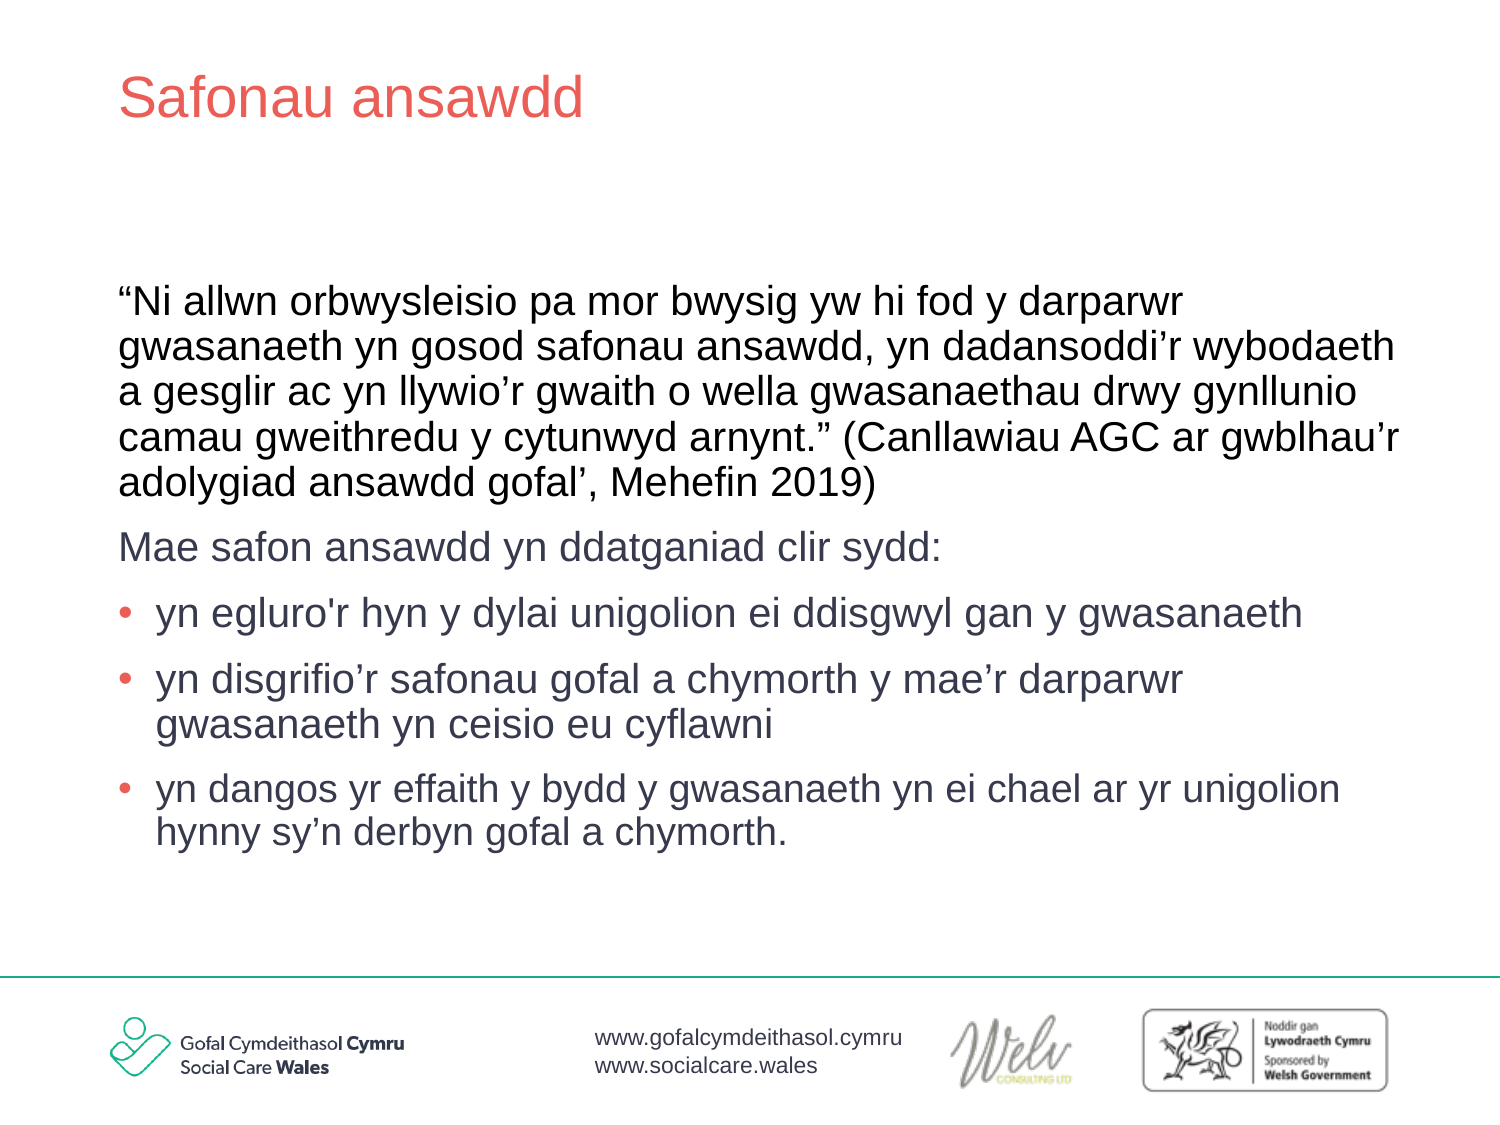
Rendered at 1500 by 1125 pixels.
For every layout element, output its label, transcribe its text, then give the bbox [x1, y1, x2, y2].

title Safonau ansawdd [103, 59, 707, 191]
list “Ni allwn orbwysleisio pa mor bwysig yw hi fod y darparwr gwasanaeth yn gosod safonau ansawdd, yn dadansoddi’r wybodaeth a gesglir ac yn llywio’r gwaith o wella gwasanaethau drwy gynllunio camau gweithredu y cytunwyd arnynt.” (Canllawiau AGC ar gwblhau’r adolygiad ansawdd gofal’, Mehefin 2019) Mae safon ansawdd yn ddatganiad clir sydd: yn egluro'r hyn y dylai unigolion ei ddisgwyl gan y gwasanaeth yn disgrifio’r safonau gofal a chymorth y mae’r darparwr gwasanaeth yn ceisio eu cyflawni yn dangos yr effaith y bydd y gwasanaeth yn ei chael ar yr unigolion hynny sy’n derbyn gofal a chymorth. [103, 191, 1431, 996]
picture [950, 1014, 1073, 1089]
picture [1137, 996, 1395, 1106]
